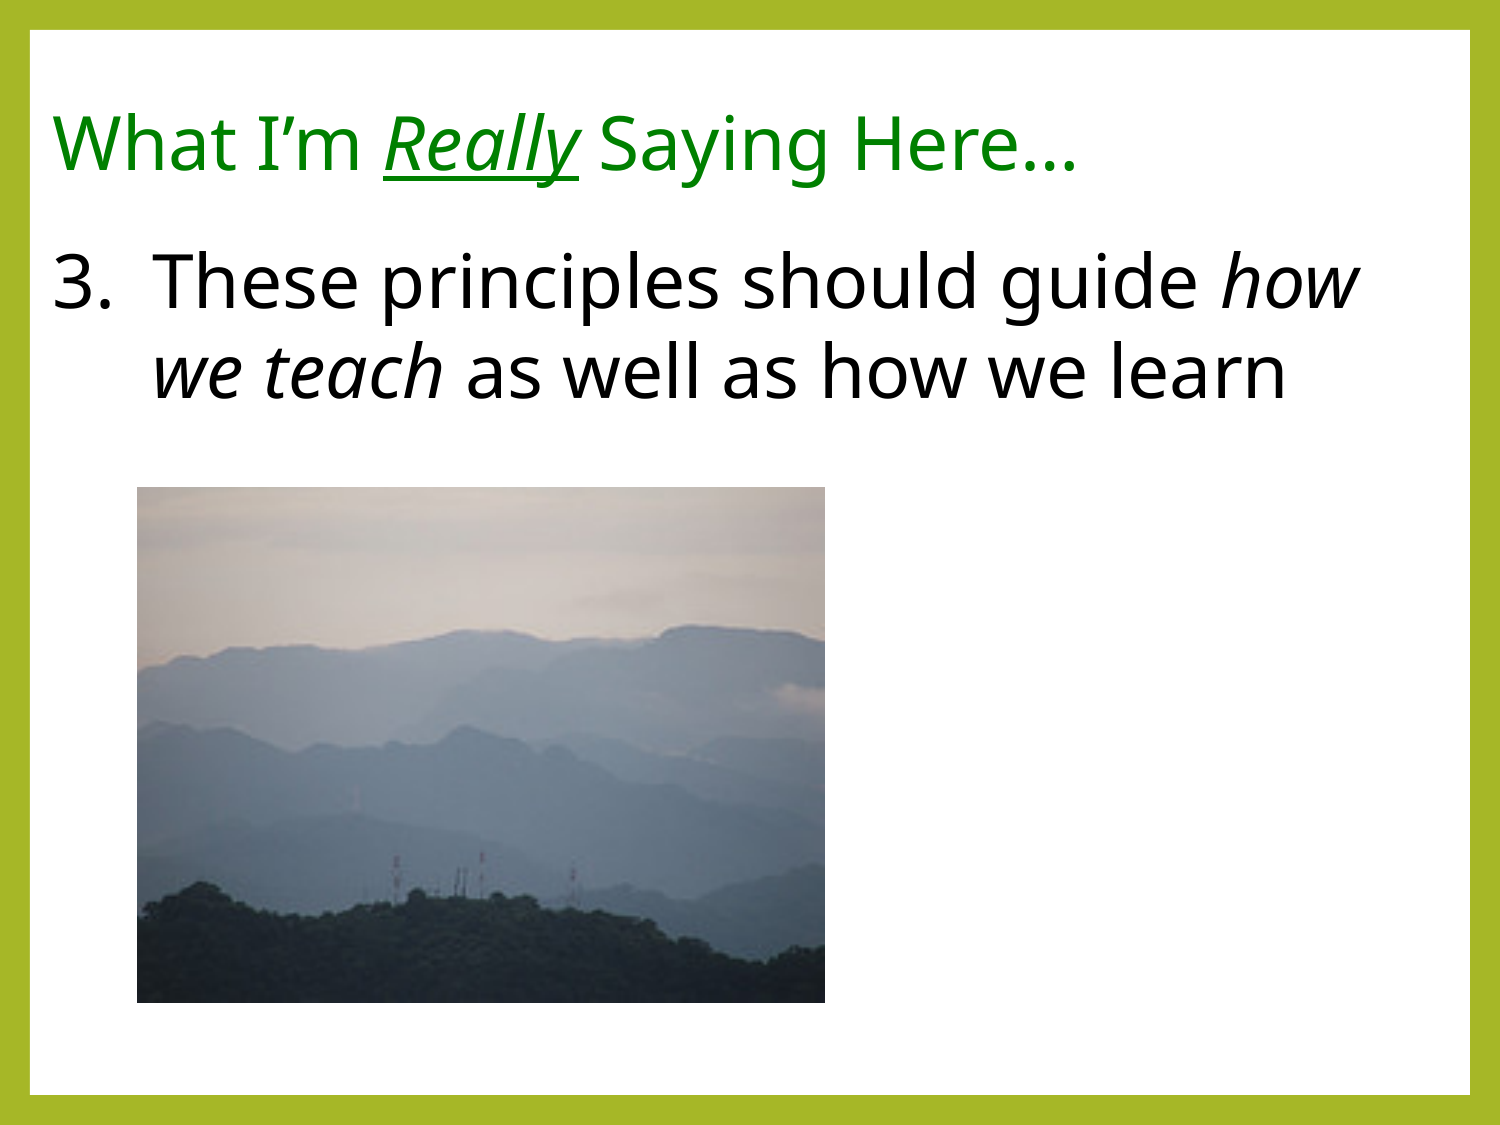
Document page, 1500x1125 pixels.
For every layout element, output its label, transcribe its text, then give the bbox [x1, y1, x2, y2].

picture [137, 487, 826, 1004]
text_box What I’m Really Saying Here… These principles should guide how we teach as well as how we learn [37, 87, 1463, 788]
